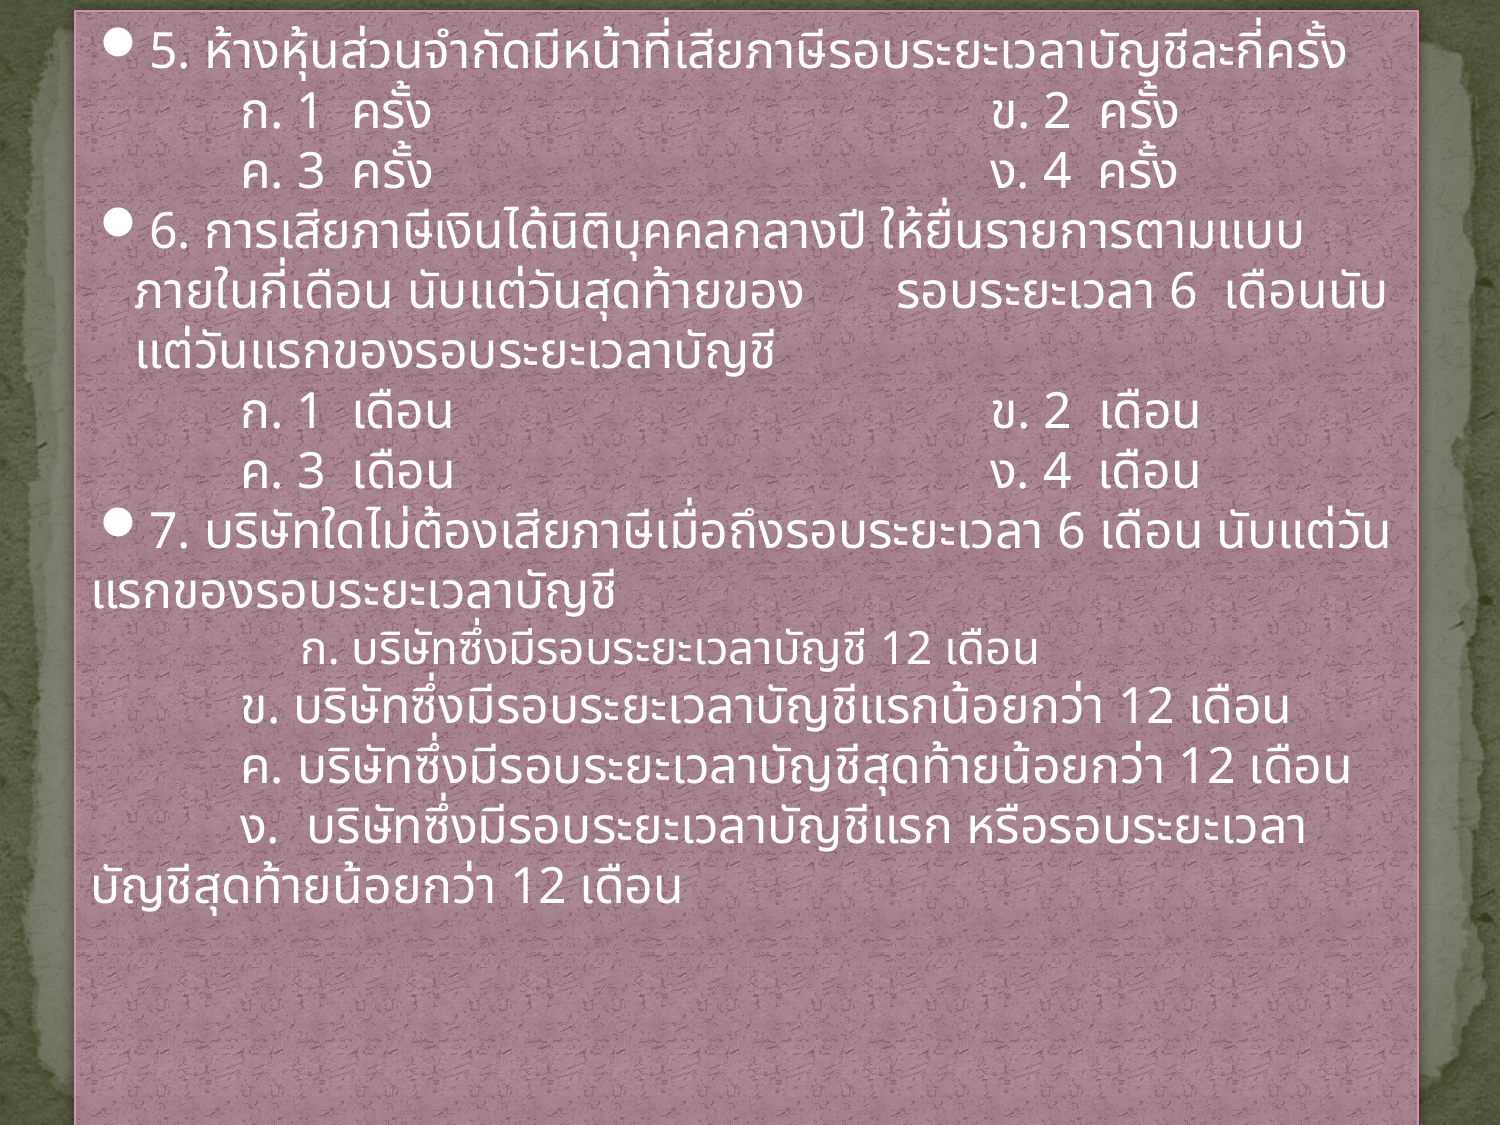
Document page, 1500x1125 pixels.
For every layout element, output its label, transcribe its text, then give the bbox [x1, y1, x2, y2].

list 5. ห้างหุ้นส่วนจำกัดมีหน้าที่เสียภาษีรอบระยะเวลาบัญชีละกี่ครั้ง ก. 1 ครั้ง ข. 2 ครั้ง ค. 3 ครั้ง ง. 4 ครั้ง 6. การเสียภาษีเงินได้นิติบุคคลกลางปี ให้ยื่นรายการตามแบบภายในกี่เดือน นับแต่วันสุดท้ายของ รอบระยะเวลา 6 เดือนนับแต่วันแรกของรอบระยะเวลาบัญชี ก. 1 เดือน ข. 2 เดือน ค. 3 เดือน ง. 4 เดือน 7. บริษัทใดไม่ต้องเสียภาษีเมื่อถึงรอบระยะเวลา 6 เดือน นับแต่วันแรกของรอบระยะเวลาบัญชี ก. บริษัทซึ่งมีรอบระยะเวลาบัญชี 12 เดือน ข. บริษัทซึ่งมีรอบระยะเวลาบัญชีแรกน้อยกว่า 12 เดือน ค. บริษัทซึ่งมีรอบระยะเวลาบัญชีสุดท้ายน้อยกว่า 12 เดือน ง. บริษัทซึ่งมีรอบระยะเวลาบัญชีแรก หรือรอบระยะเวลาบัญชีสุดท้ายน้อยกว่า 12 เดือน [74, 10, 1419, 1125]
